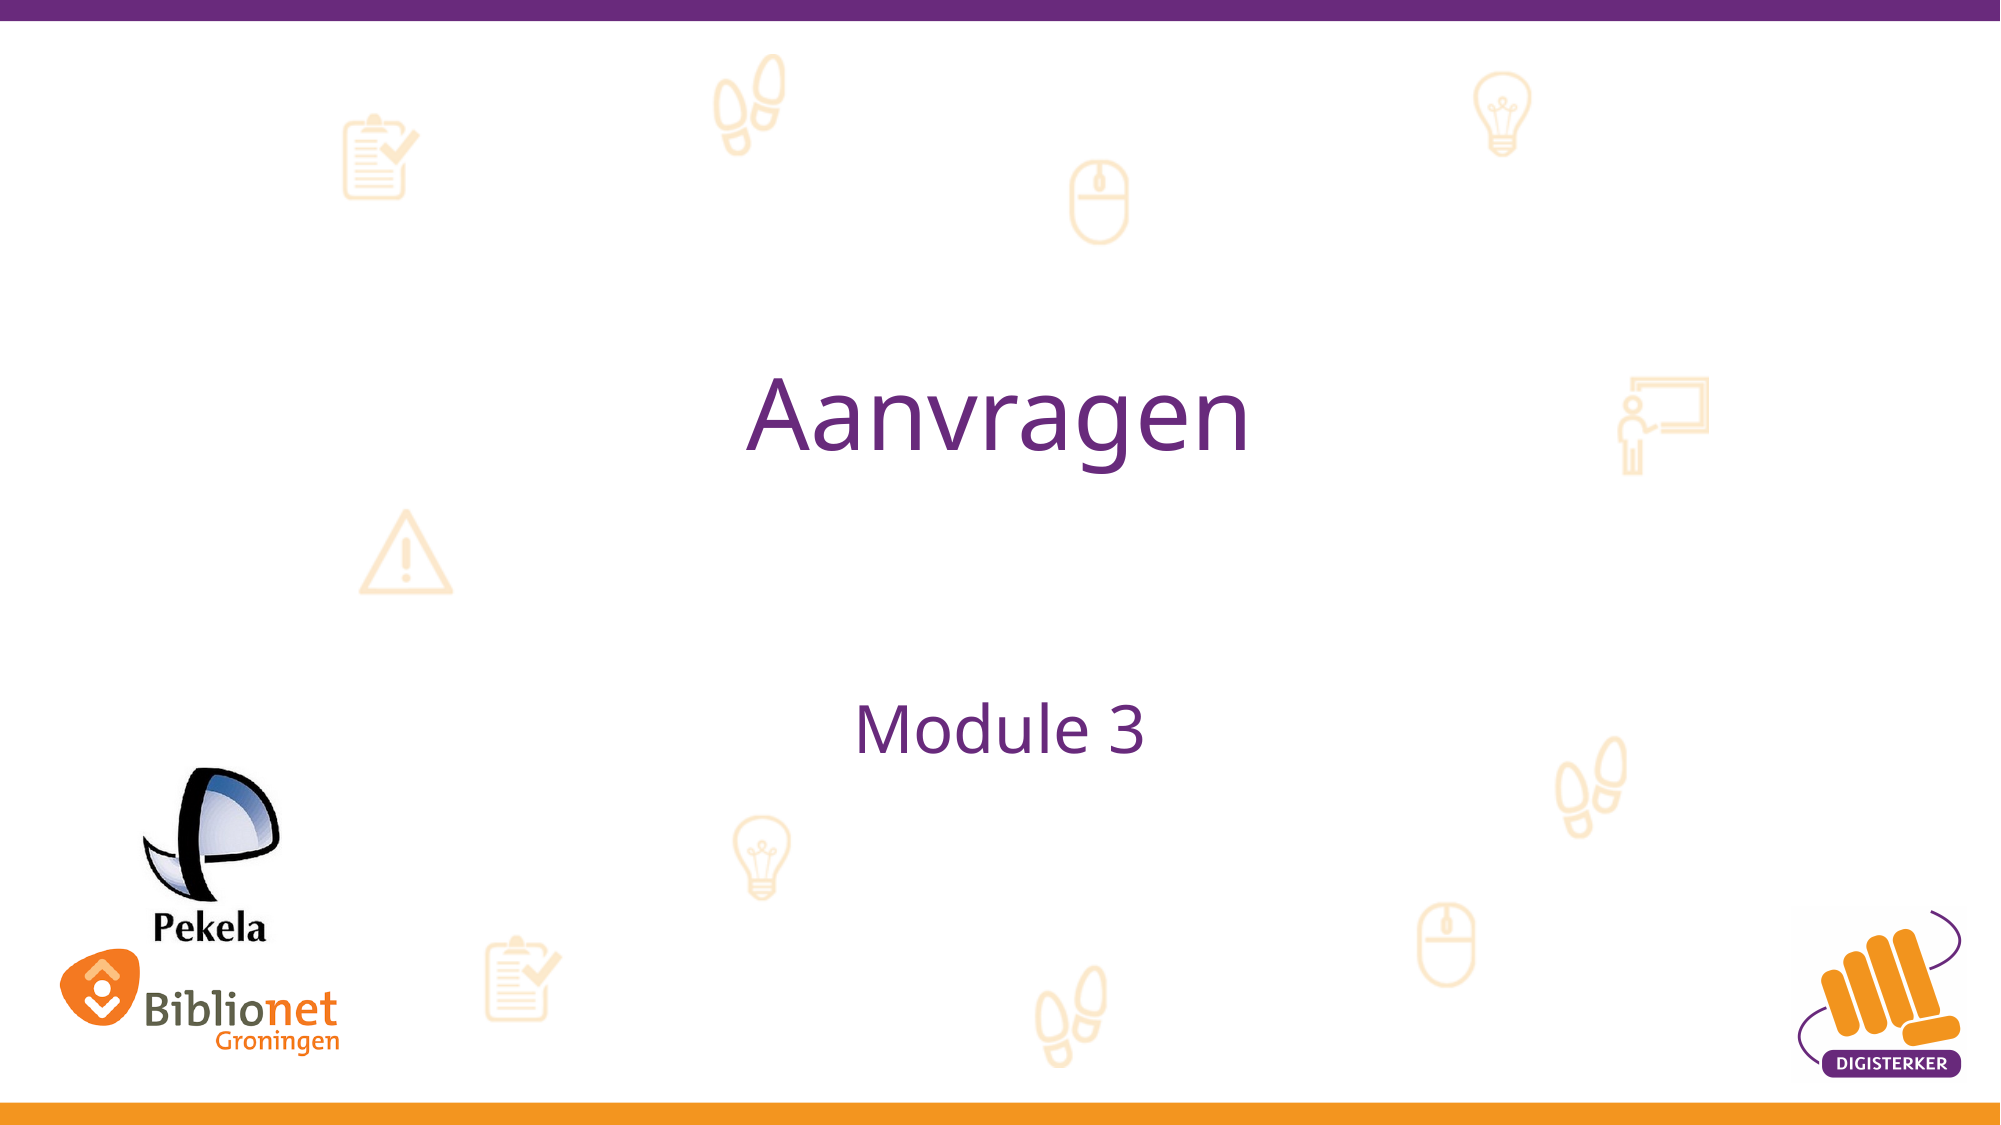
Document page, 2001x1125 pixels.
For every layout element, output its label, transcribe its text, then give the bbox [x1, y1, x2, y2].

picture [1791, 906, 1967, 1083]
subtitle Module 3 [249, 590, 1750, 863]
title Aanvragen [249, 184, 1750, 576]
picture [57, 762, 347, 1059]
